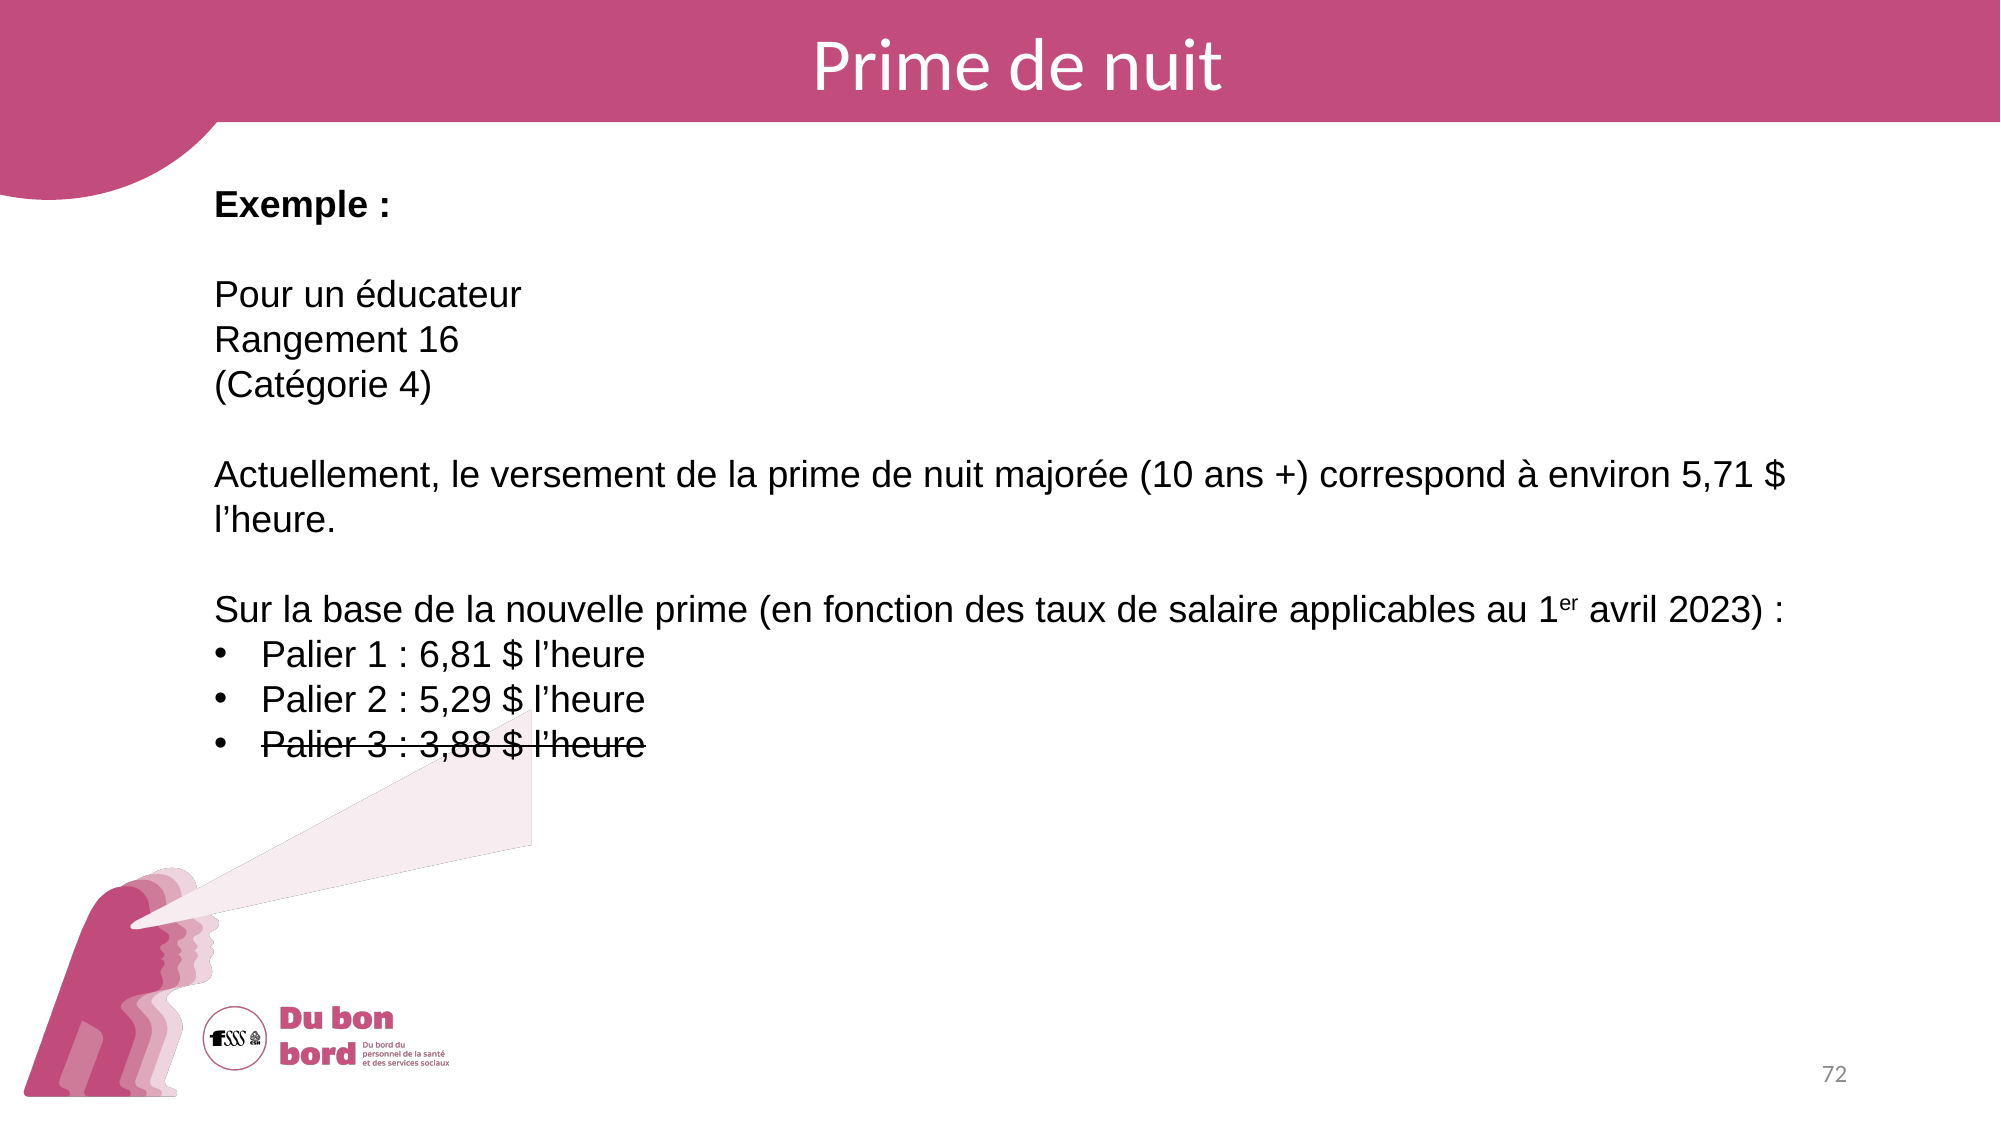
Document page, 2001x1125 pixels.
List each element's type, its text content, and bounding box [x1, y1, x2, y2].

text_box [0, 0, 262, 200]
text_box Exemple : Pour un éducateur Rangement 16 (Catégorie 4) Actuellement, le versement de la prime de nuit majorée (10 ans +) correspond à environ 5,71 $ l’heure. Sur la base de la nouvelle prime (en fonction des taux de salaire applicables au 1er avril 2023) : Palier 1 : 6,81 $ l’heure Palier 2 : 5,29 $ l’heure Palier 3 : 3,88 $ l’heure [199, 172, 1897, 937]
picture [0, 700, 637, 1106]
slide_number 72 [1412, 1042, 1863, 1103]
text_box Prime de nuit [217, 0, 2000, 123]
